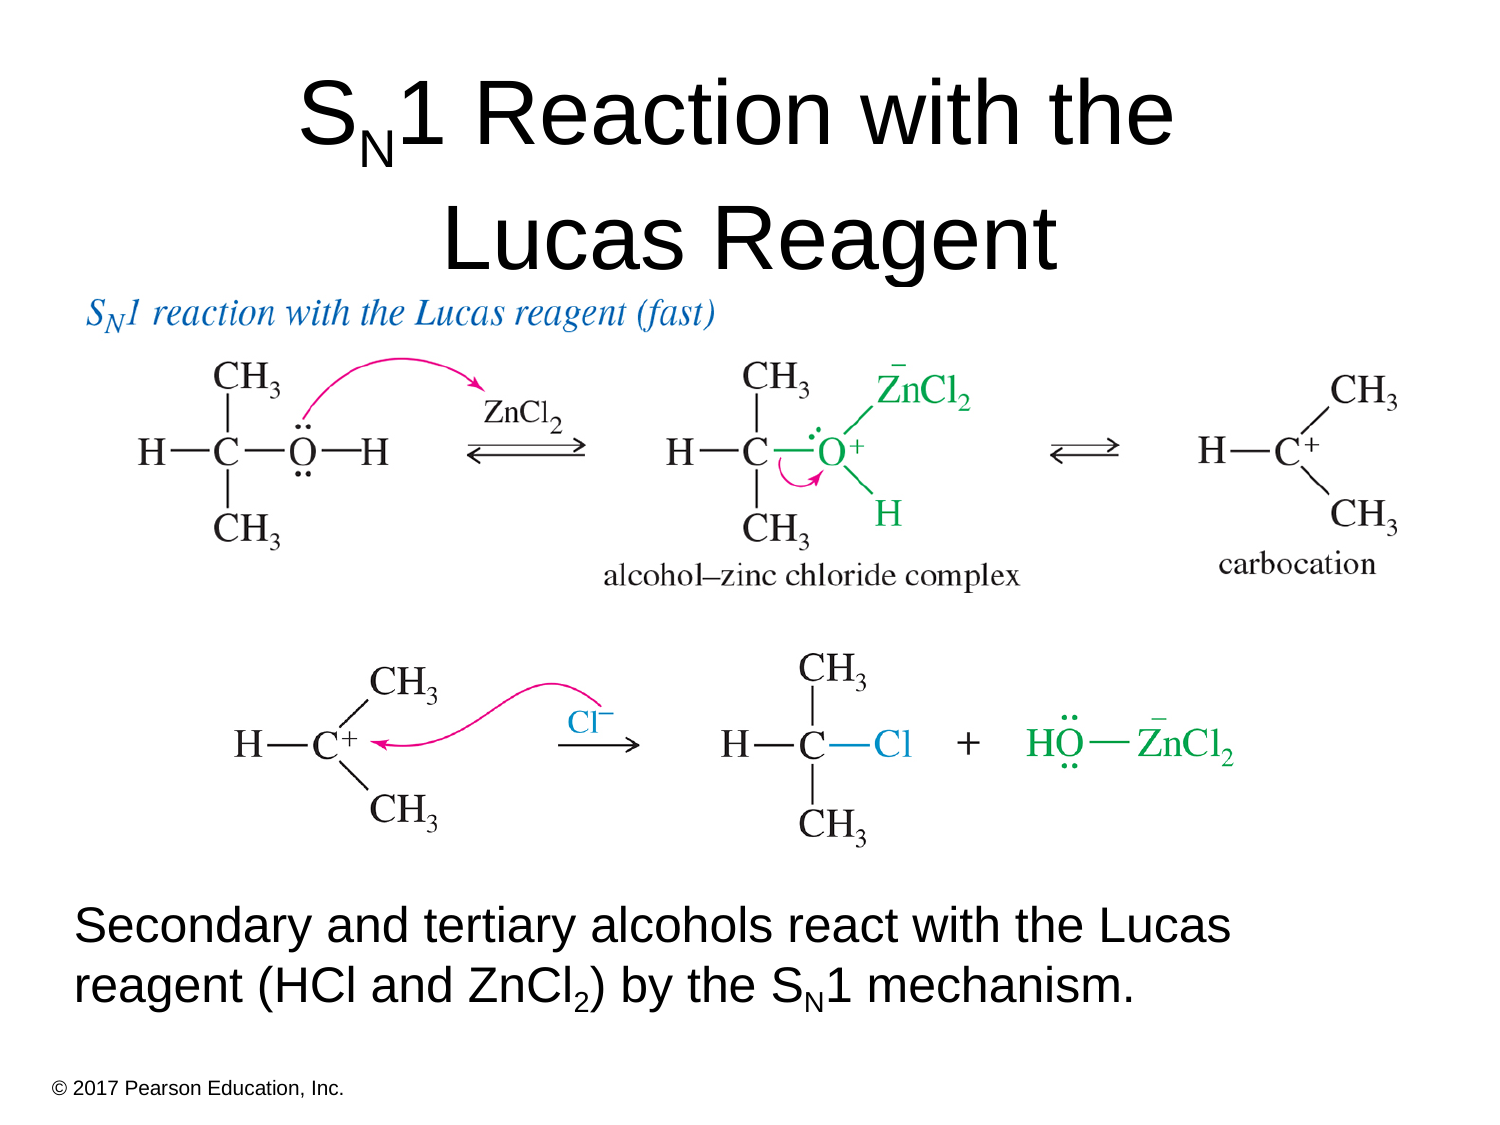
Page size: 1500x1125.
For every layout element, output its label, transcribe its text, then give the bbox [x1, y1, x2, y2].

picture [226, 645, 1242, 853]
text_box Secondary and tertiary alcohols react with the Lucas reagent (HCl and ZnCl2) by the SN1 mechanism. [59, 884, 1359, 1026]
picture [74, 287, 1407, 599]
title SN1 Reaction with the Lucas Reagent [75, 45, 1425, 233]
